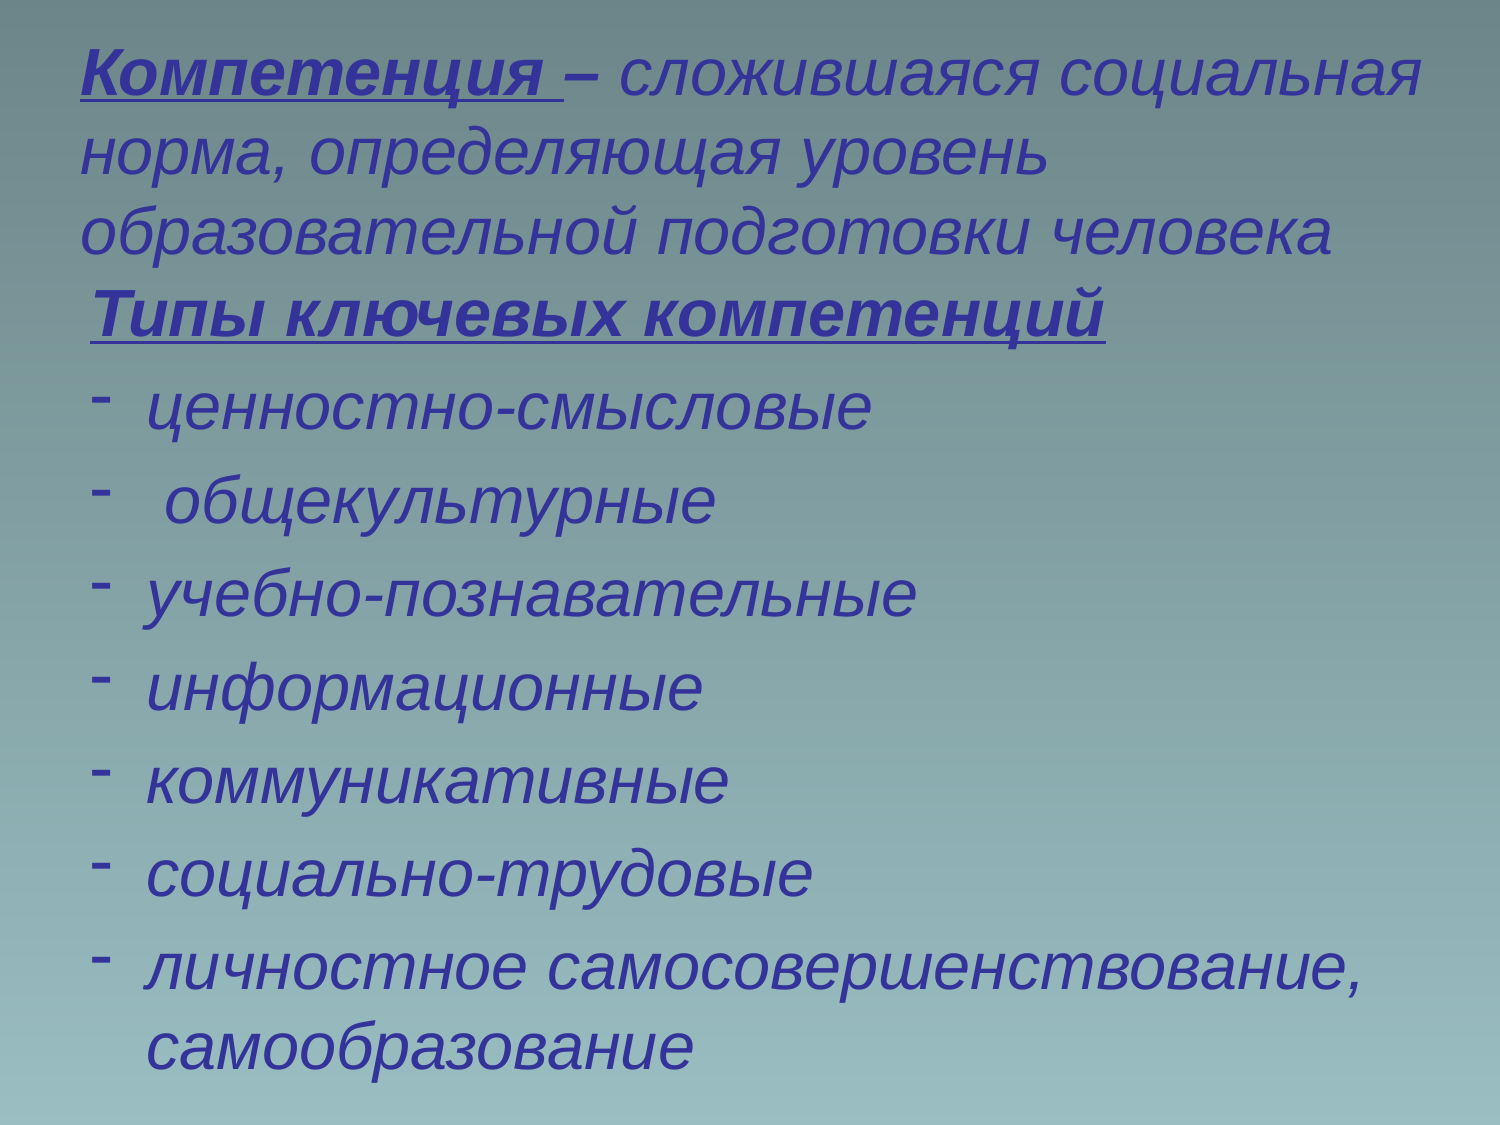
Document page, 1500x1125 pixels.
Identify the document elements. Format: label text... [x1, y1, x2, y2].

list Типы ключевых компетенций ценностно-смысловые общекультурные учебно-познавательные информационные коммуникативные социально-трудовые личностное самосовершенствование, самообразование [74, 262, 1471, 1083]
title Компетенция – сложившаяся социальная норма, определяющая уровень образовательной подготовки человека [64, 54, 1461, 243]
